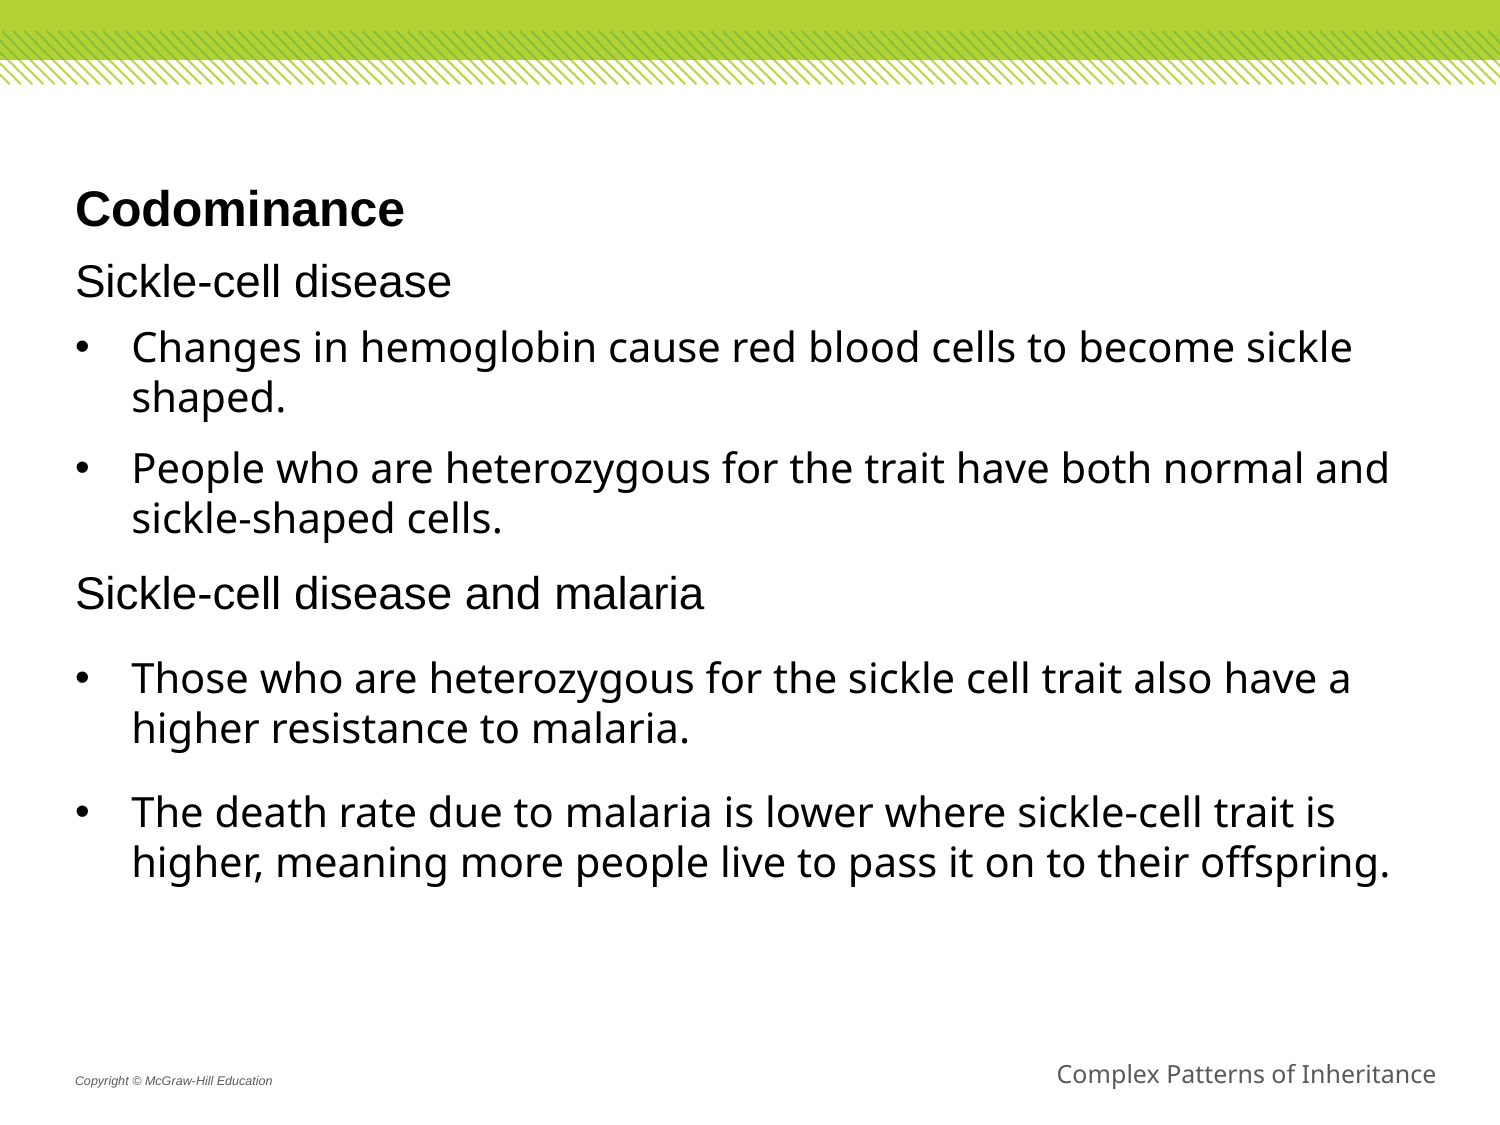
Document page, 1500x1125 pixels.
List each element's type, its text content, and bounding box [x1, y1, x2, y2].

text_box Copyright © McGraw-Hill Education [74, 1043, 284, 1089]
text_box Complex Patterns of Inheritance [284, 1043, 1437, 1089]
picture [0, 0, 1500, 86]
list Codominance Sickle-cell disease Changes in hemoglobin cause red blood cells to become sickle shaped. People who are heterozygous for the trait have both normal and sickle-shaped cells. Sickle-cell disease and malaria Those who are heterozygous for the sickle cell trait also have a higher resistance to malaria. The death rate due to malaria is lower where sickle-cell trait is higher, meaning more people live to pass it on to their offspring. [75, 176, 1437, 1015]
